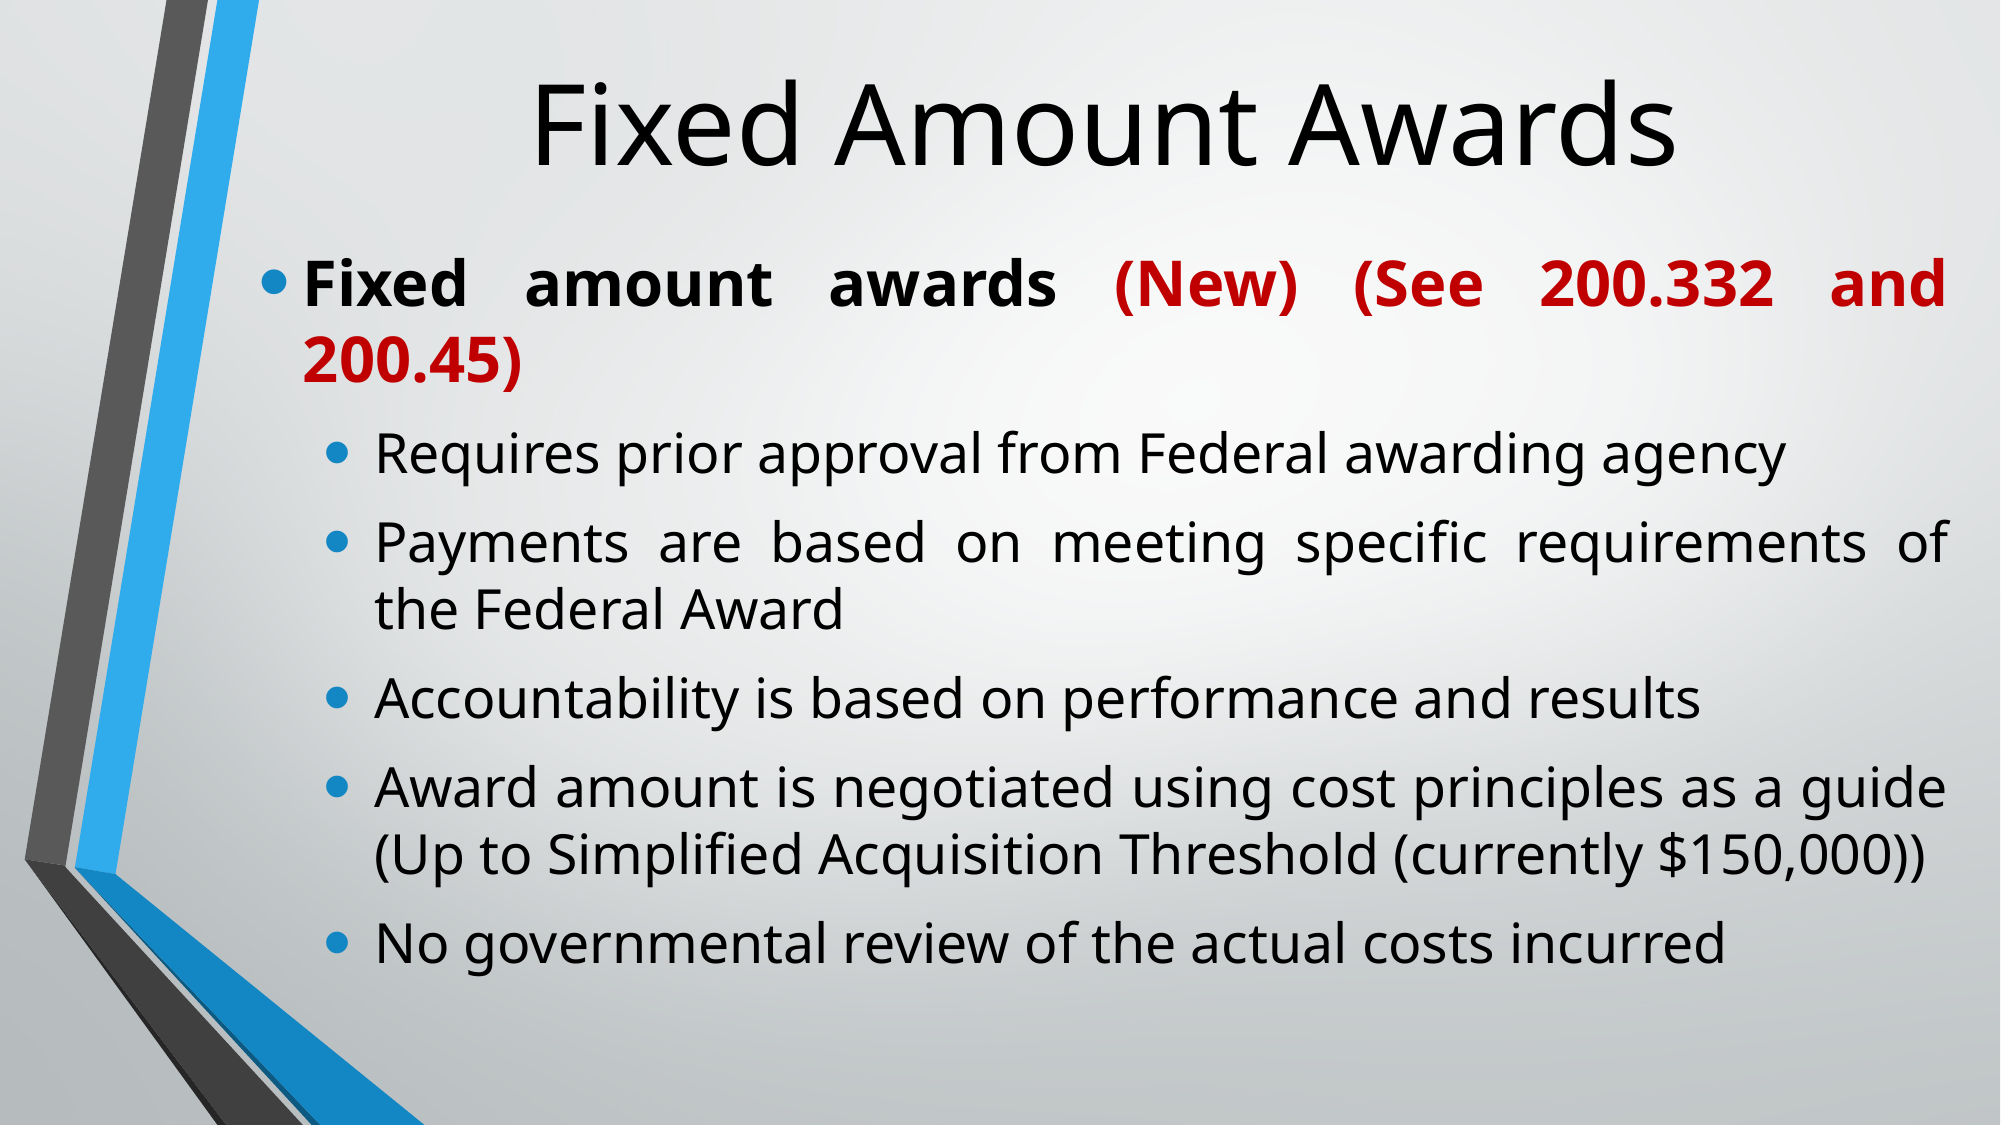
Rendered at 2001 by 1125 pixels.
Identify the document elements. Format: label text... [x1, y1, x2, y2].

title Fixed Amount Awards [243, 19, 1965, 221]
list Fixed amount awards (New) (See 200.332 and 200.45) Requires prior approval from Federal awarding agency Payments are based on meeting specific requirements of the Federal Award Accountability is based on performance and results Award amount is negotiated using cost principles as a guide (Up to Simplified Acquisition Threshold (currently $150,000)) No governmental review of the actual costs incurred [243, 235, 1965, 1025]
